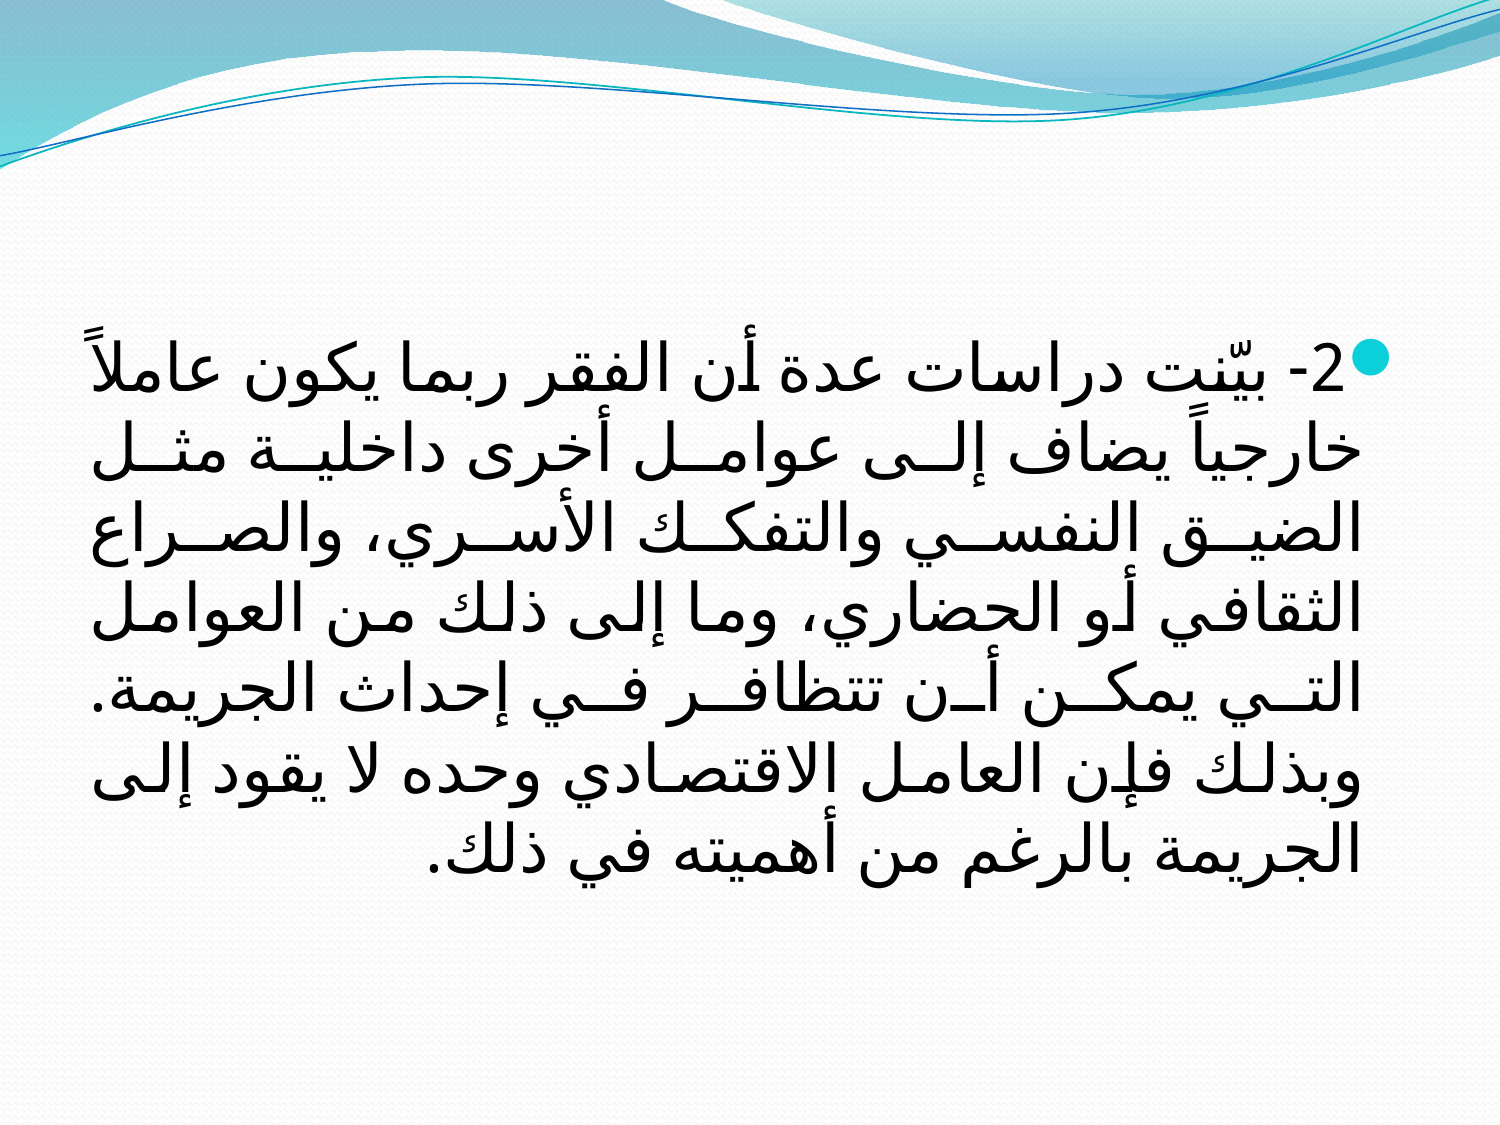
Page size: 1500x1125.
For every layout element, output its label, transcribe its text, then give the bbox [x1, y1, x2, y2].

list 2- بيّنت دراسات عدة أن الفقر ربما يكون عاملاً خارجياً يضاف إلى عوامل أخرى داخلية مثل الضيق النفسي والتفكك الأسري، والصراع الثقافي أو الحضاري، وما إلى ذلك من العوامل التي يمكن أن تتظافر في إحداث الجريمة. وبذلك فإن العامل الاقتصادي وحده لا يقود إلى الجريمة بالرغم من أهميته في ذلك. [75, 317, 1425, 1038]
